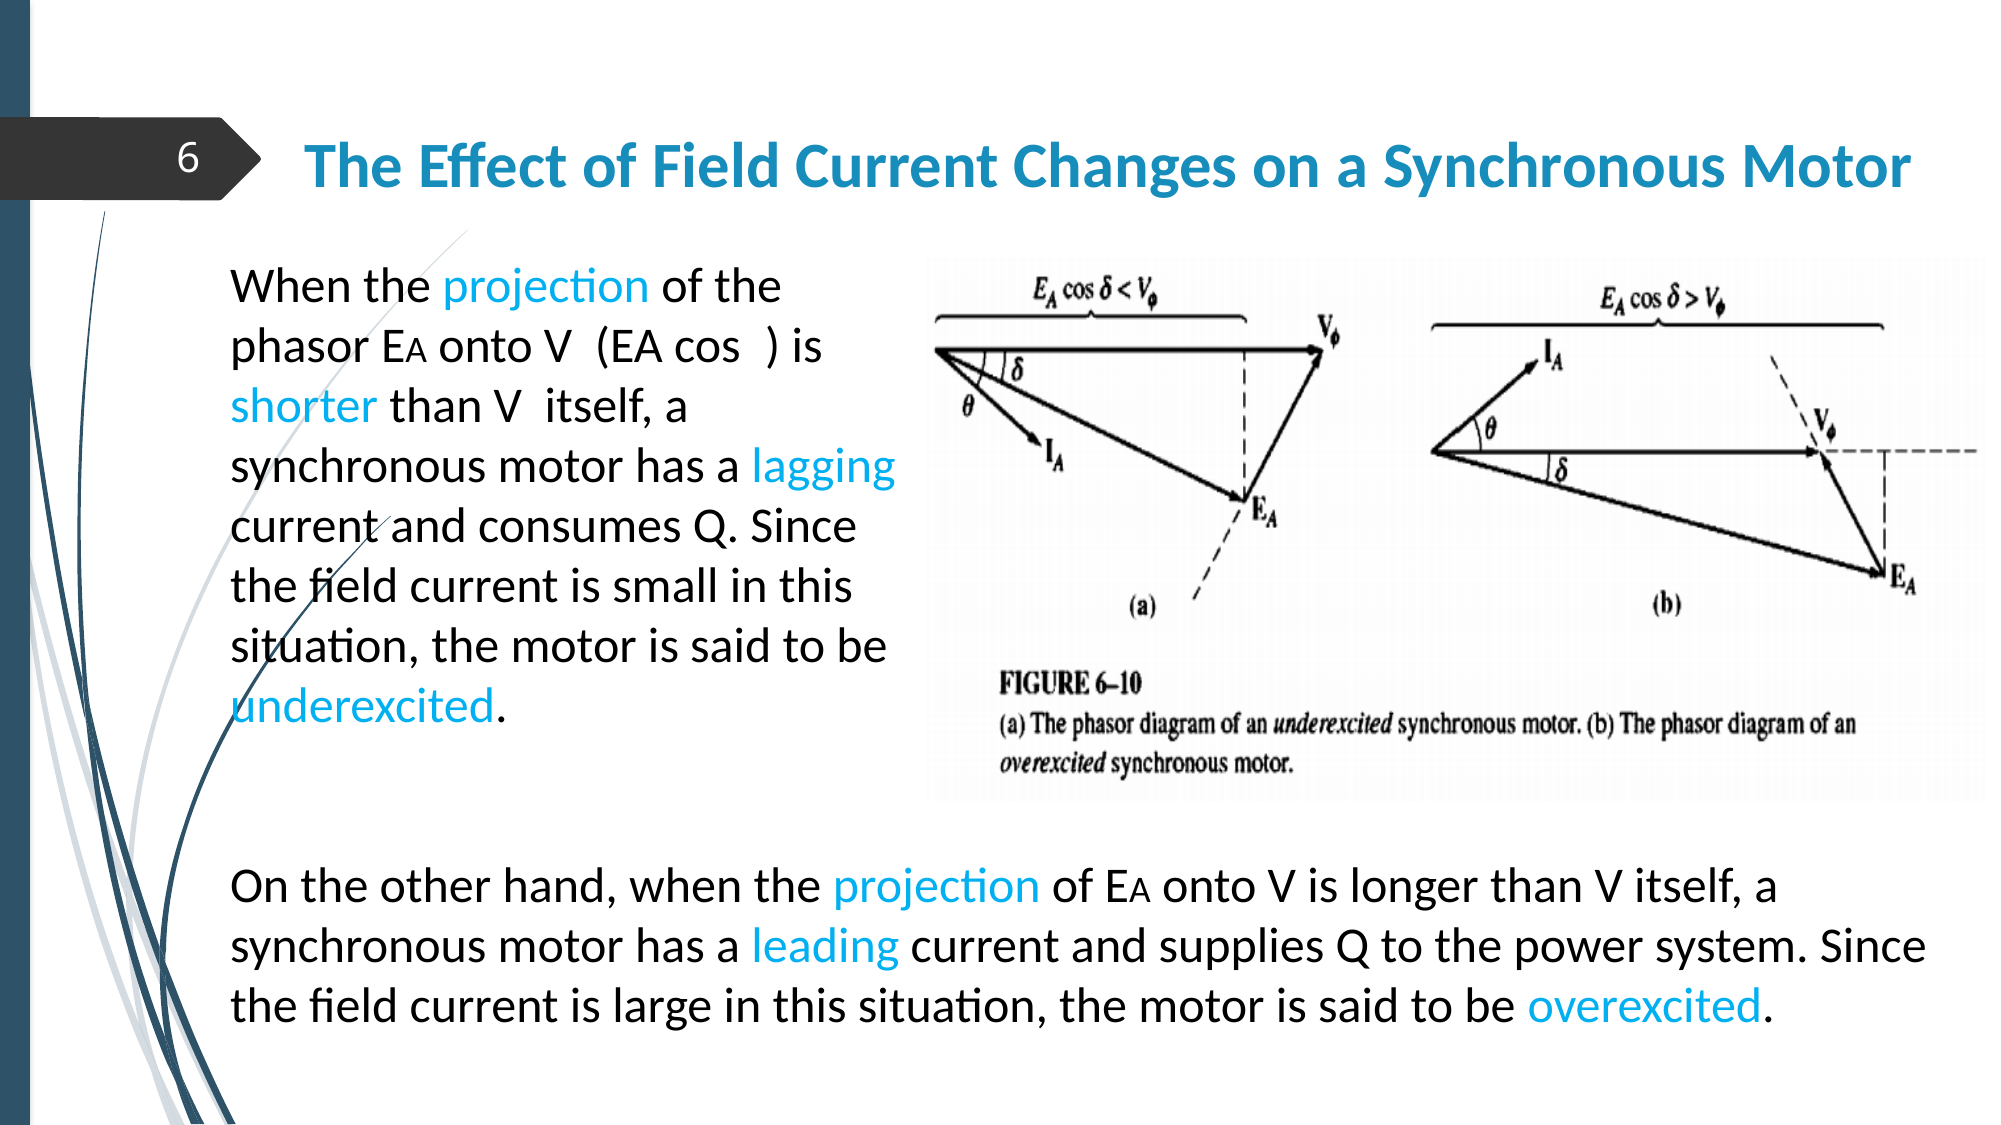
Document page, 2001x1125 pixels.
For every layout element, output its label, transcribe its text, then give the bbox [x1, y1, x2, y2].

title The Effect of Field Current Changes on a Synchronous Motor [289, 115, 1974, 218]
picture [926, 254, 1987, 802]
slide_number 6 [87, 129, 216, 190]
